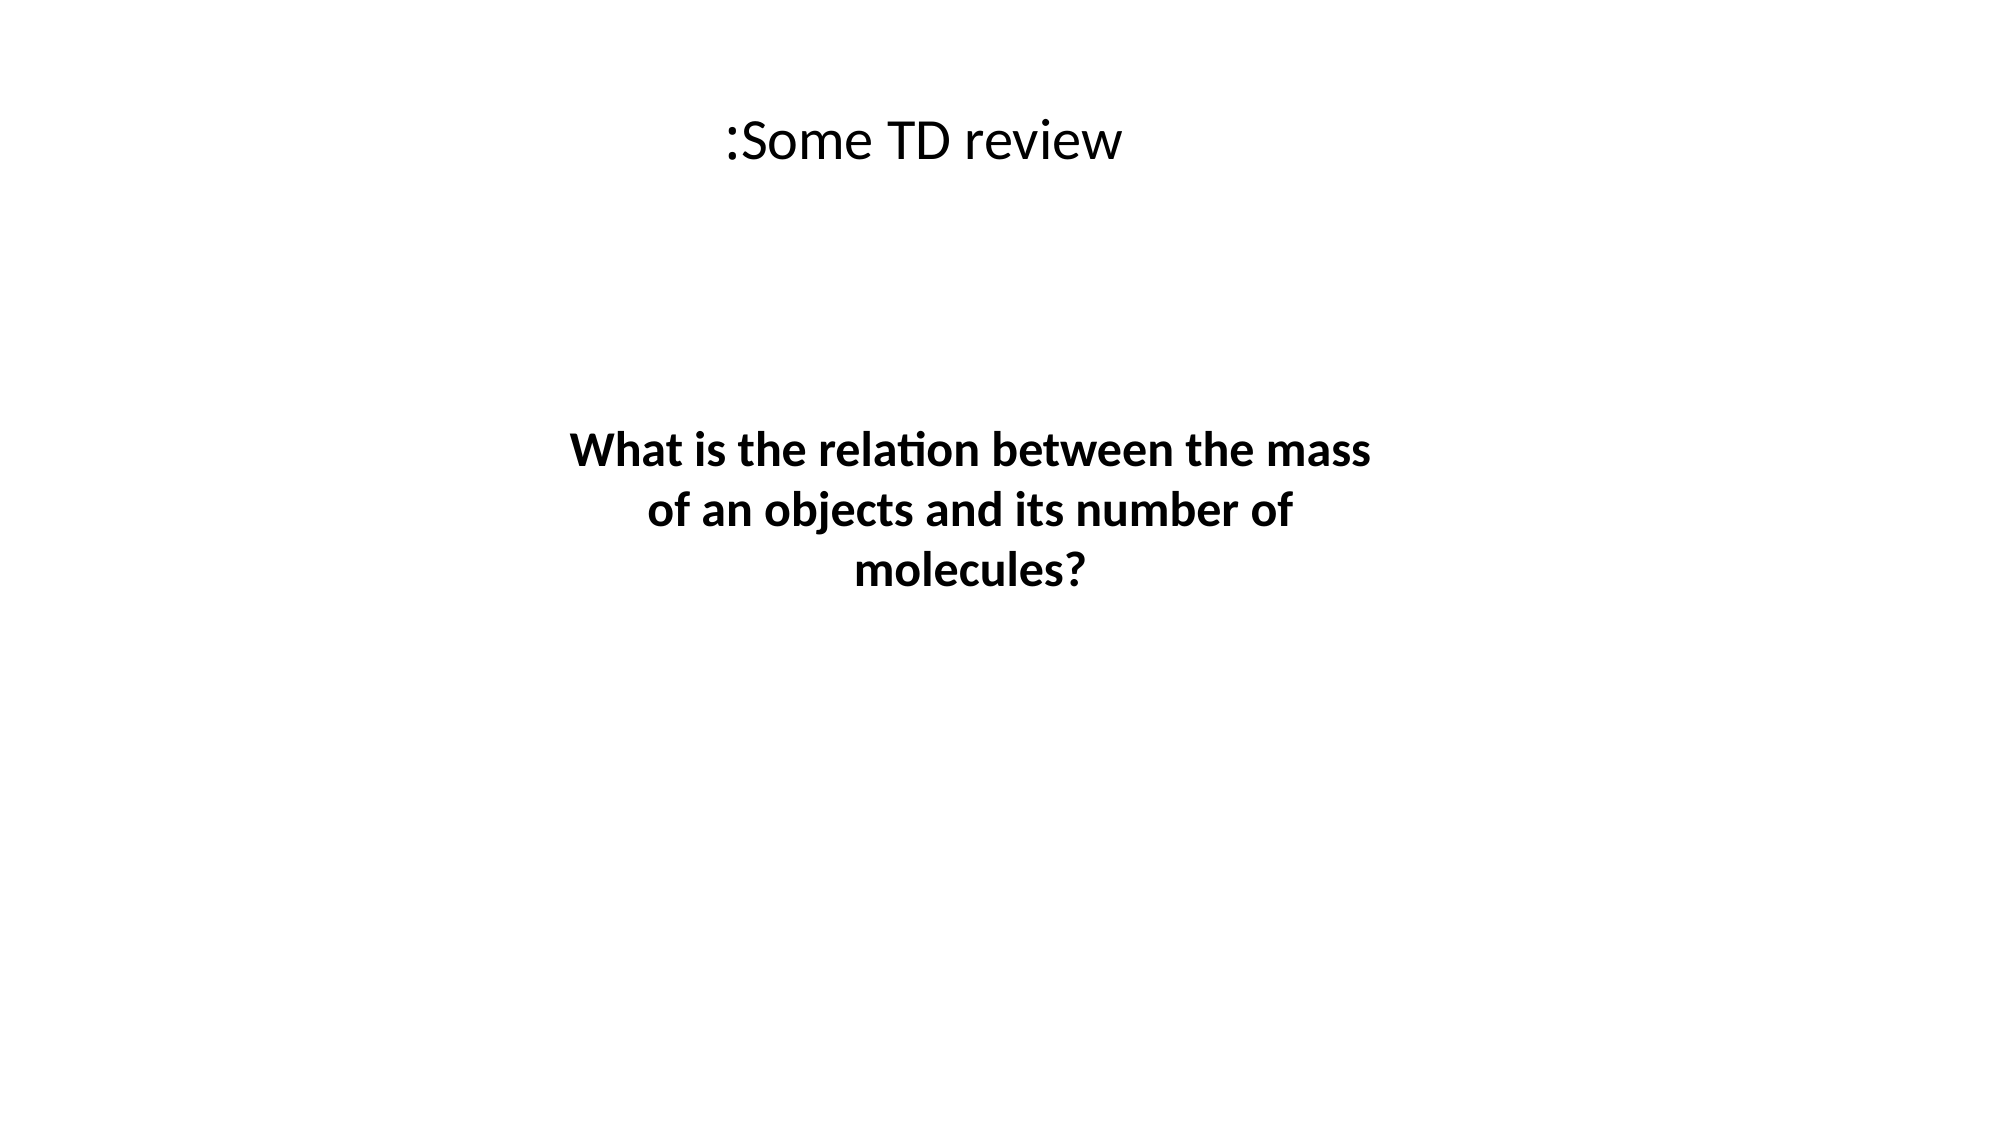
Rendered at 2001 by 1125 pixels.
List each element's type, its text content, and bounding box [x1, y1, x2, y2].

text_box What is the relation between the mass of an objects and its number of molecules? [531, 409, 1410, 604]
text_box Some TD review: [391, 94, 1455, 179]
